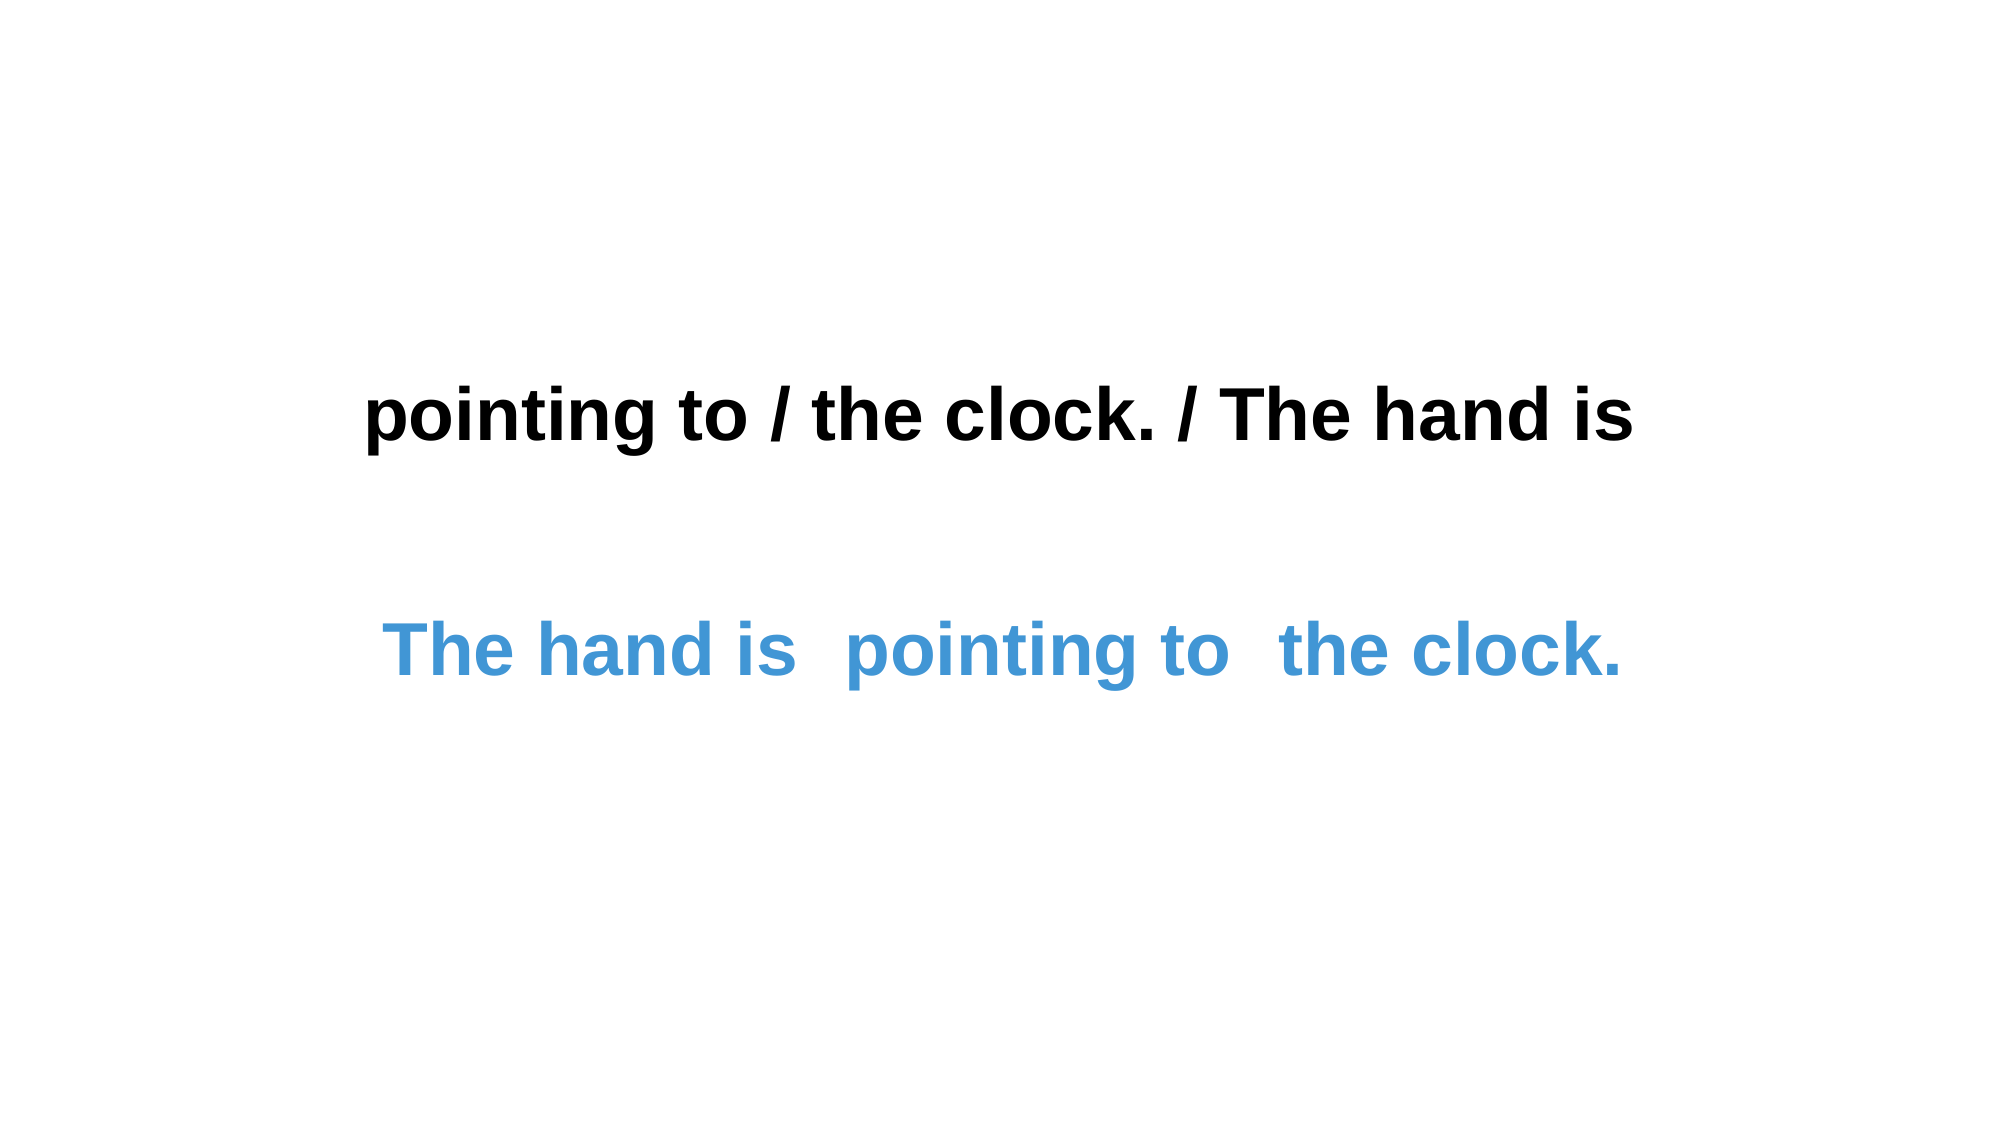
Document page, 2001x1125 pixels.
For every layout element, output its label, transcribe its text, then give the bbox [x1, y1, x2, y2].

text_box pointing to / the clock. / The hand is [102, 358, 1898, 463]
text_box pointing to [809, 593, 1223, 699]
text_box The hand is [336, 593, 809, 699]
text_box the clock. [1223, 593, 1680, 699]
